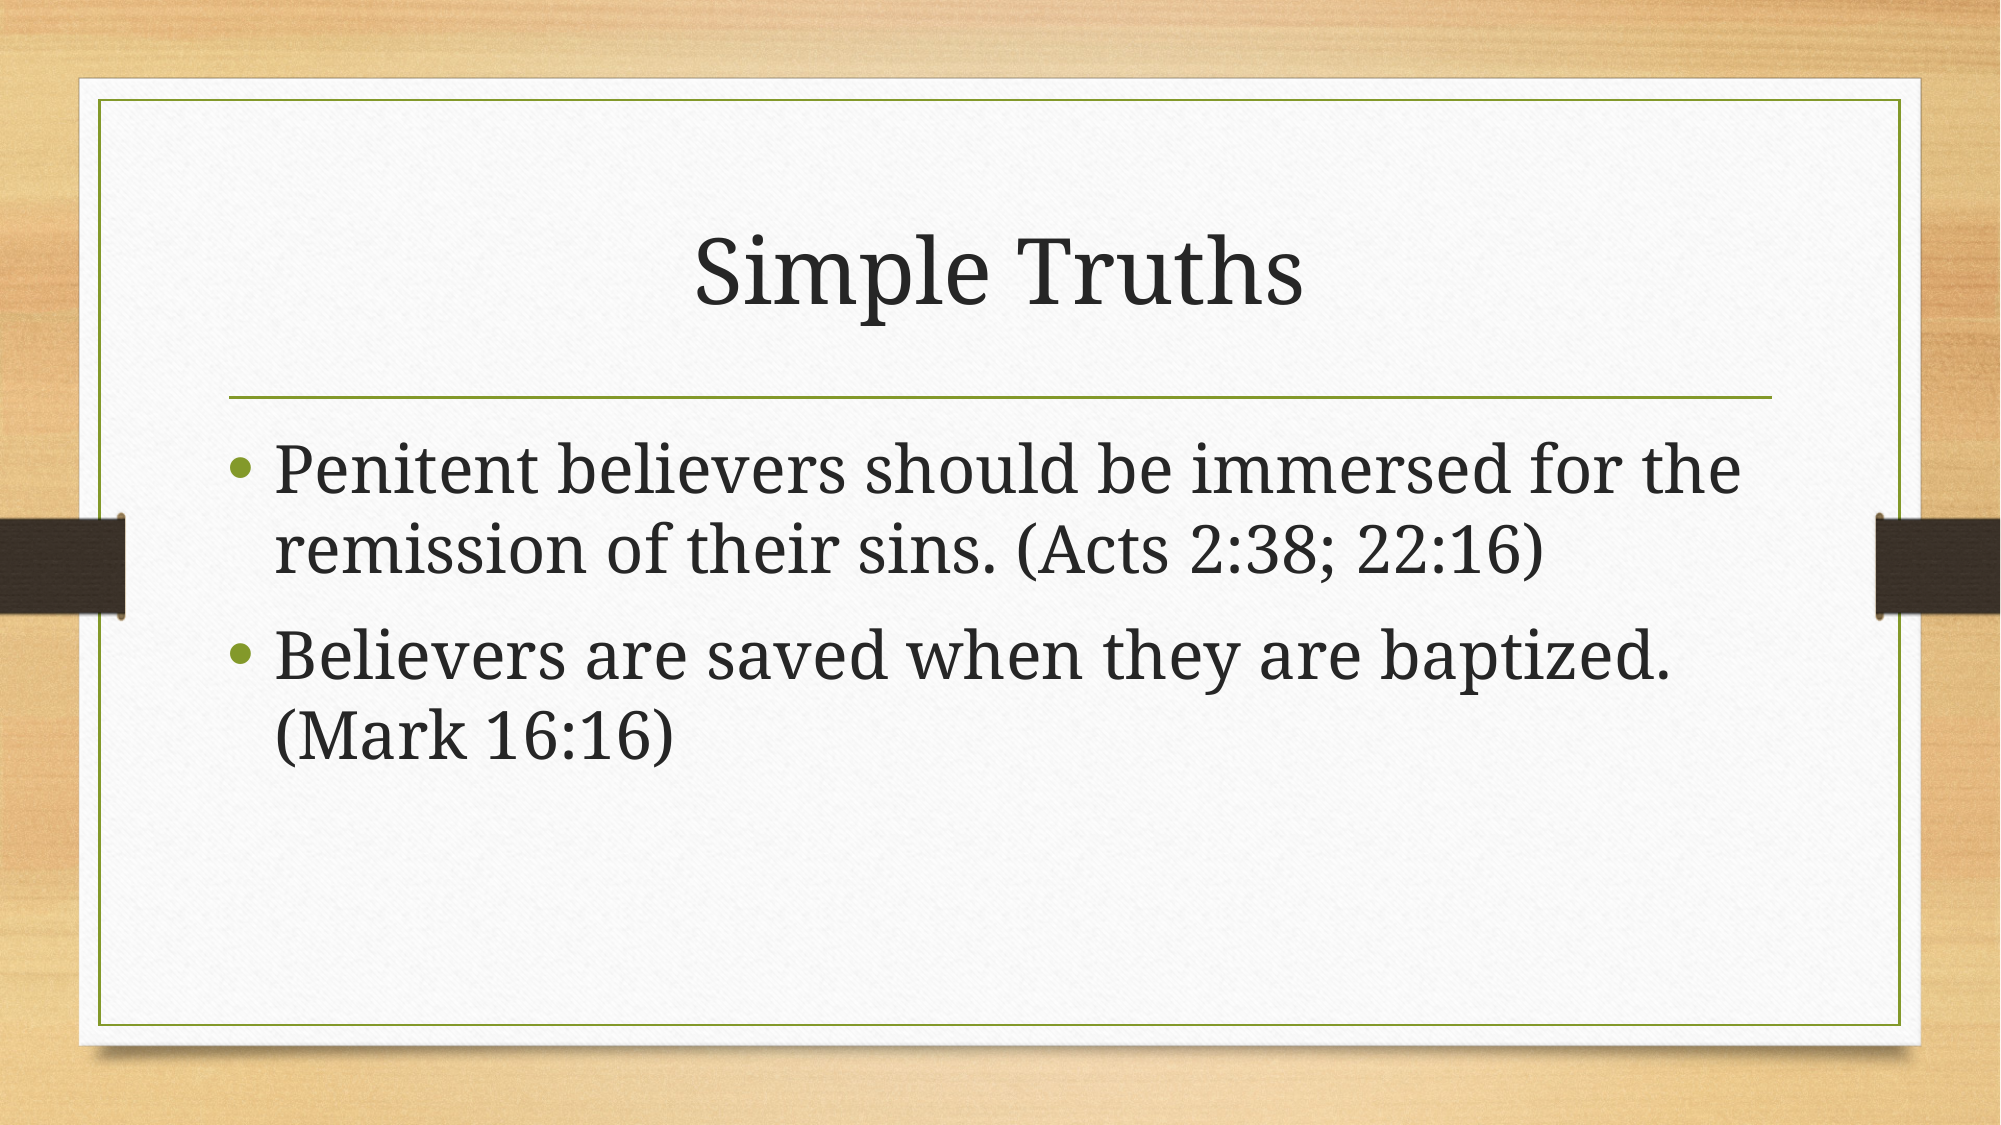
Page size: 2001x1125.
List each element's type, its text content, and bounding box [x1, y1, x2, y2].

picture [0, 0, 2001, 1125]
list Penitent believers should be immersed for the remission of their sins. (Acts 2:38; 22:16) Believers are saved when they are baptized. (Mark 16:16) [212, 419, 1868, 964]
title Simple Truths [212, 161, 1788, 375]
